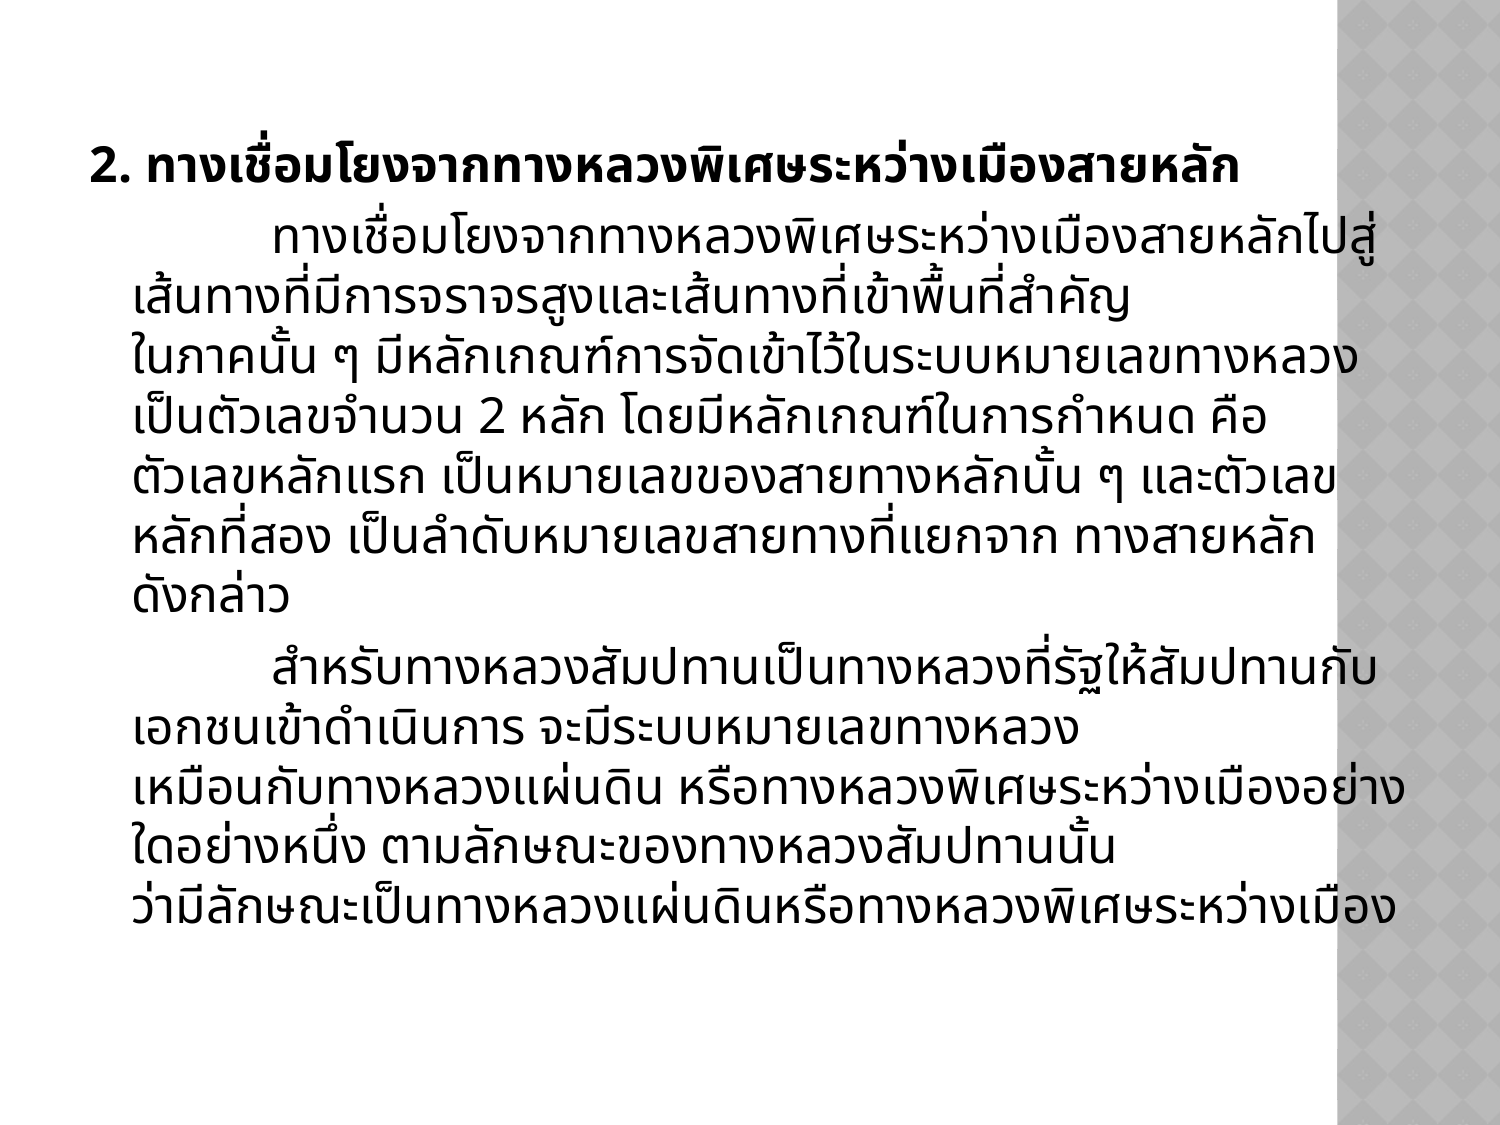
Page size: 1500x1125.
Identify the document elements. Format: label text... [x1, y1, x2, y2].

list 2. ทางเชื่อมโยงจากทางหลวงพิเศษระหว่างเมืองสายหลัก ทางเชื่อมโยงจากทางหลวงพิเศษระหว่างเมืองสายหลักไปสู่เส้นทางที่มีการจราจรสูงและเส้นทางที่เข้าพื้นที่สำคัญ ในภาคนั้น ๆ มีหลักเกณฑ์การจัดเข้าไว้ในระบบหมายเลขทางหลวง เป็นตัวเลขจำนวน 2 หลัก โดยมีหลักเกณฑ์ในการกำหนด คือ ตัวเลขหลักแรก เป็นหมายเลขของสายทางหลักนั้น ๆ และตัวเลขหลักที่สอง เป็นลำดับหมายเลขสายทางที่แยกจาก ทางสายหลัก ดังกล่าว สำหรับทางหลวงสัมปทานเป็นทางหลวงที่รัฐให้สัมปทานกับเอกชนเข้าดำเนินการ จะมีระบบหมายเลขทางหลวง เหมือนกับทางหลวงแผ่นดิน หรือทางหลวงพิเศษระหว่างเมืองอย่างใดอย่างหนึ่ง ตามลักษณะของทางหลวงสัมปทานนั้น ว่ามีลักษณะเป็นทางหลวงแผ่นดินหรือทางหลวงพิเศษระหว่างเมือง [75, 125, 1425, 1005]
